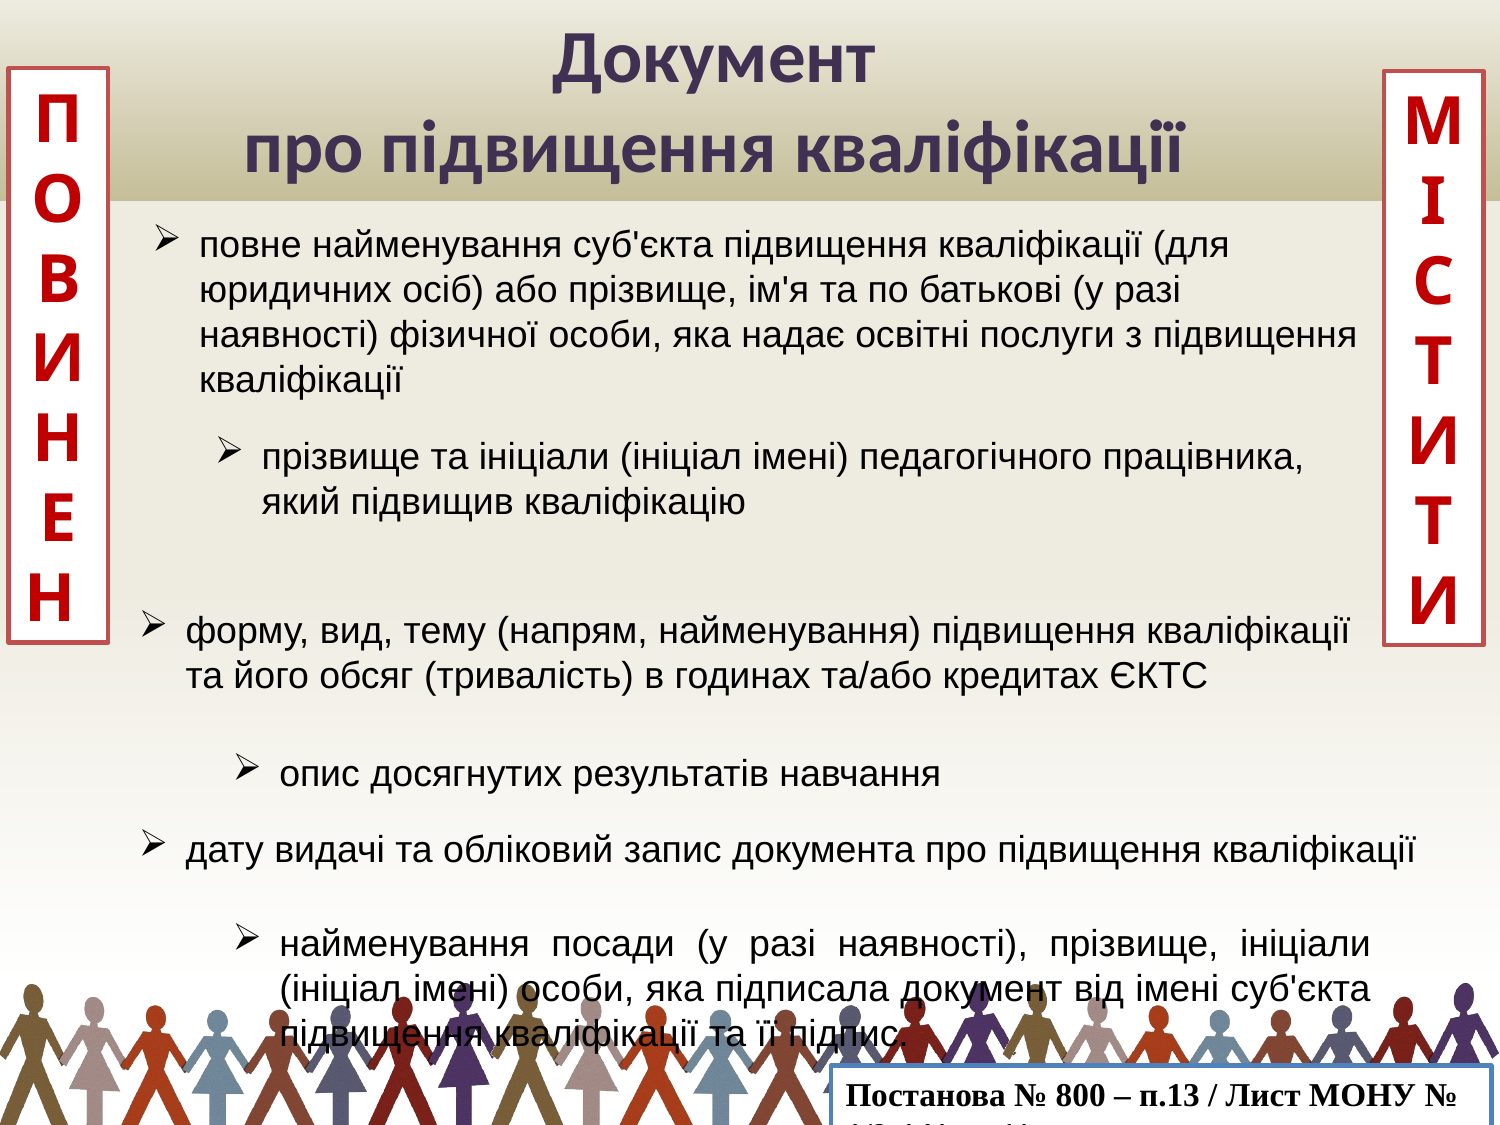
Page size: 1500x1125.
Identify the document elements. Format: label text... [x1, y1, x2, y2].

text_box Документ про підвищення кваліфікації [0, 0, 1471, 195]
text_box дату видачі та обліковий запис документа про підвищення кваліфікації [124, 817, 1447, 878]
text_box прізвище та ініціали (ініціал імені) педагогічного працівника, який підвищив кваліфікацію [199, 424, 1359, 530]
text_box Постанова № 800 – п.13 / Лист МОНУ № 1/9-141 - с.11 [829, 1063, 1494, 1125]
text_box М І С Т И Т И [1382, 69, 1486, 647]
picture [0, 981, 1500, 1125]
text_box опис досягнутих результатів навчання [217, 742, 968, 802]
text_box найменування посади (у разі наявності), прізвище, ініціали (ініціал імені) особи, яка підписала документ від імені суб'єкта підвищення кваліфікації та її підпис. [217, 911, 1387, 1062]
text_box форму, вид, тему (напрям, найменування) підвищення кваліфікації та його обсяг (тривалість) в годинах та/або кредитах ЄКТС [123, 598, 1370, 704]
text_box повне найменування суб'єкта підвищення кваліфікації (для юридичних осіб) або прізвище, ім'я та по батькові (у разі наявності) фізичної особи, яка надає освітні послуги з підвищення кваліфікації [137, 212, 1382, 408]
text_box П О В И Н Е Н [6, 195, 110, 645]
